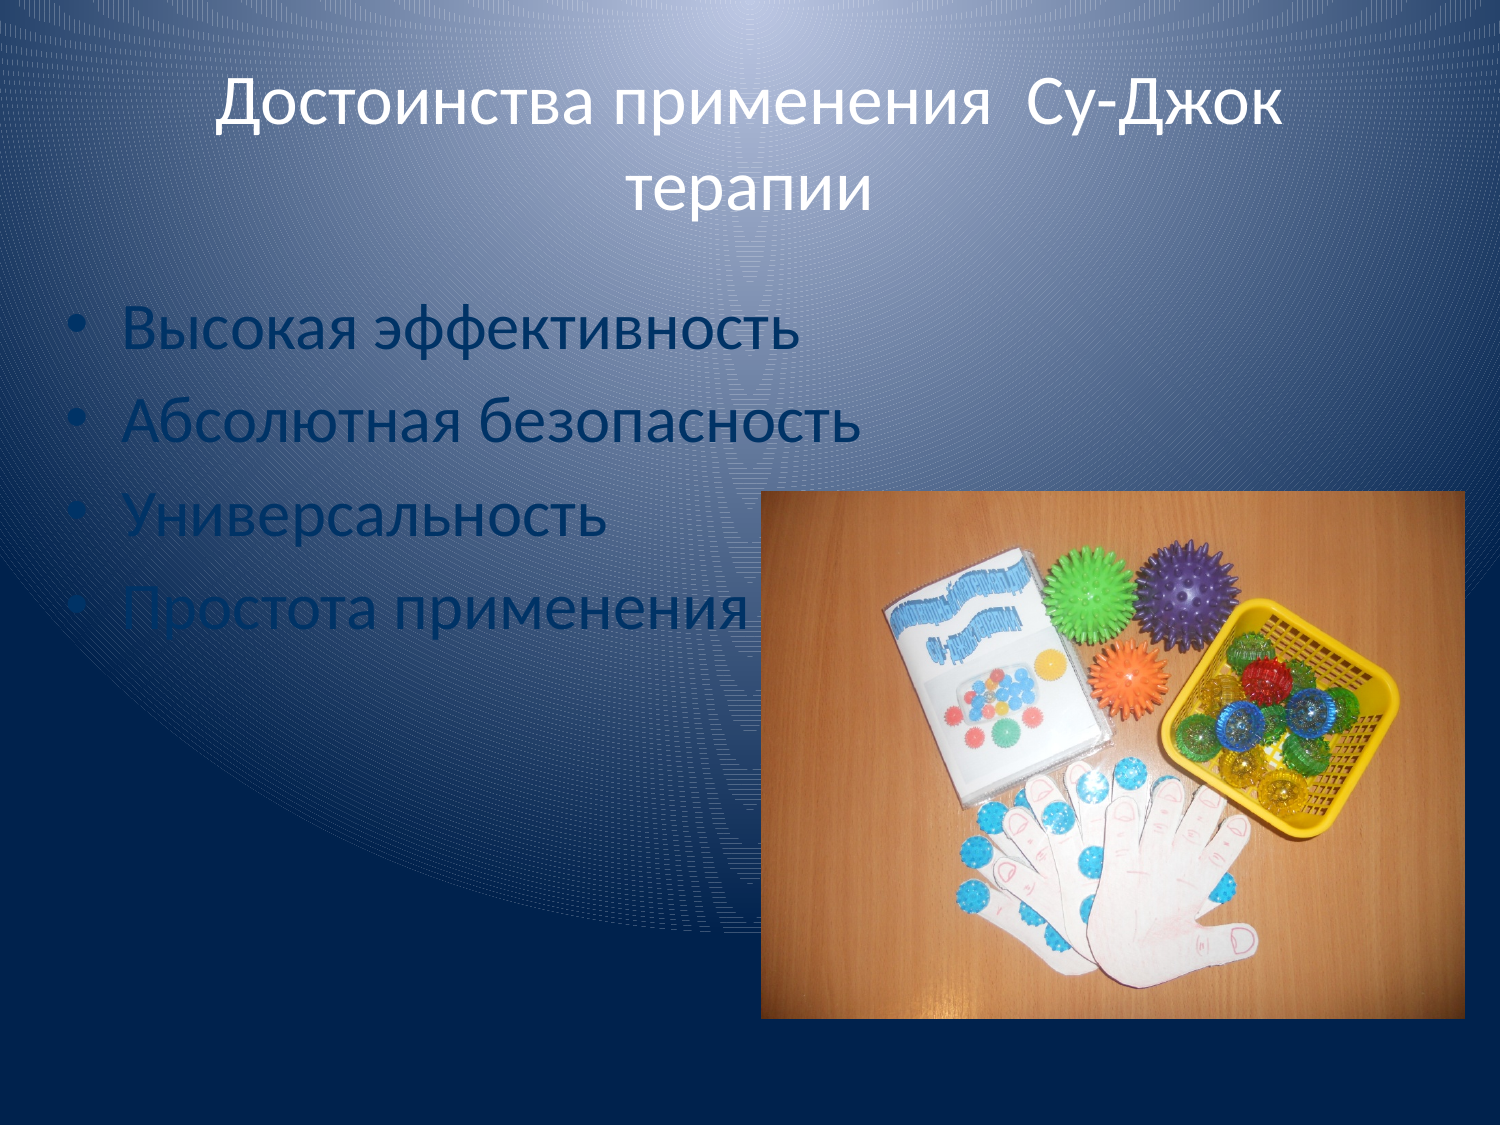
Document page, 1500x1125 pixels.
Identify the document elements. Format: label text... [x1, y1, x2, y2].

title Достоинства применения Су-Джок терапии [74, 44, 1426, 233]
list Высокая эффективность Абсолютная безопасность Универсальность Простота применения [49, 274, 1364, 963]
picture [761, 491, 1465, 1019]
